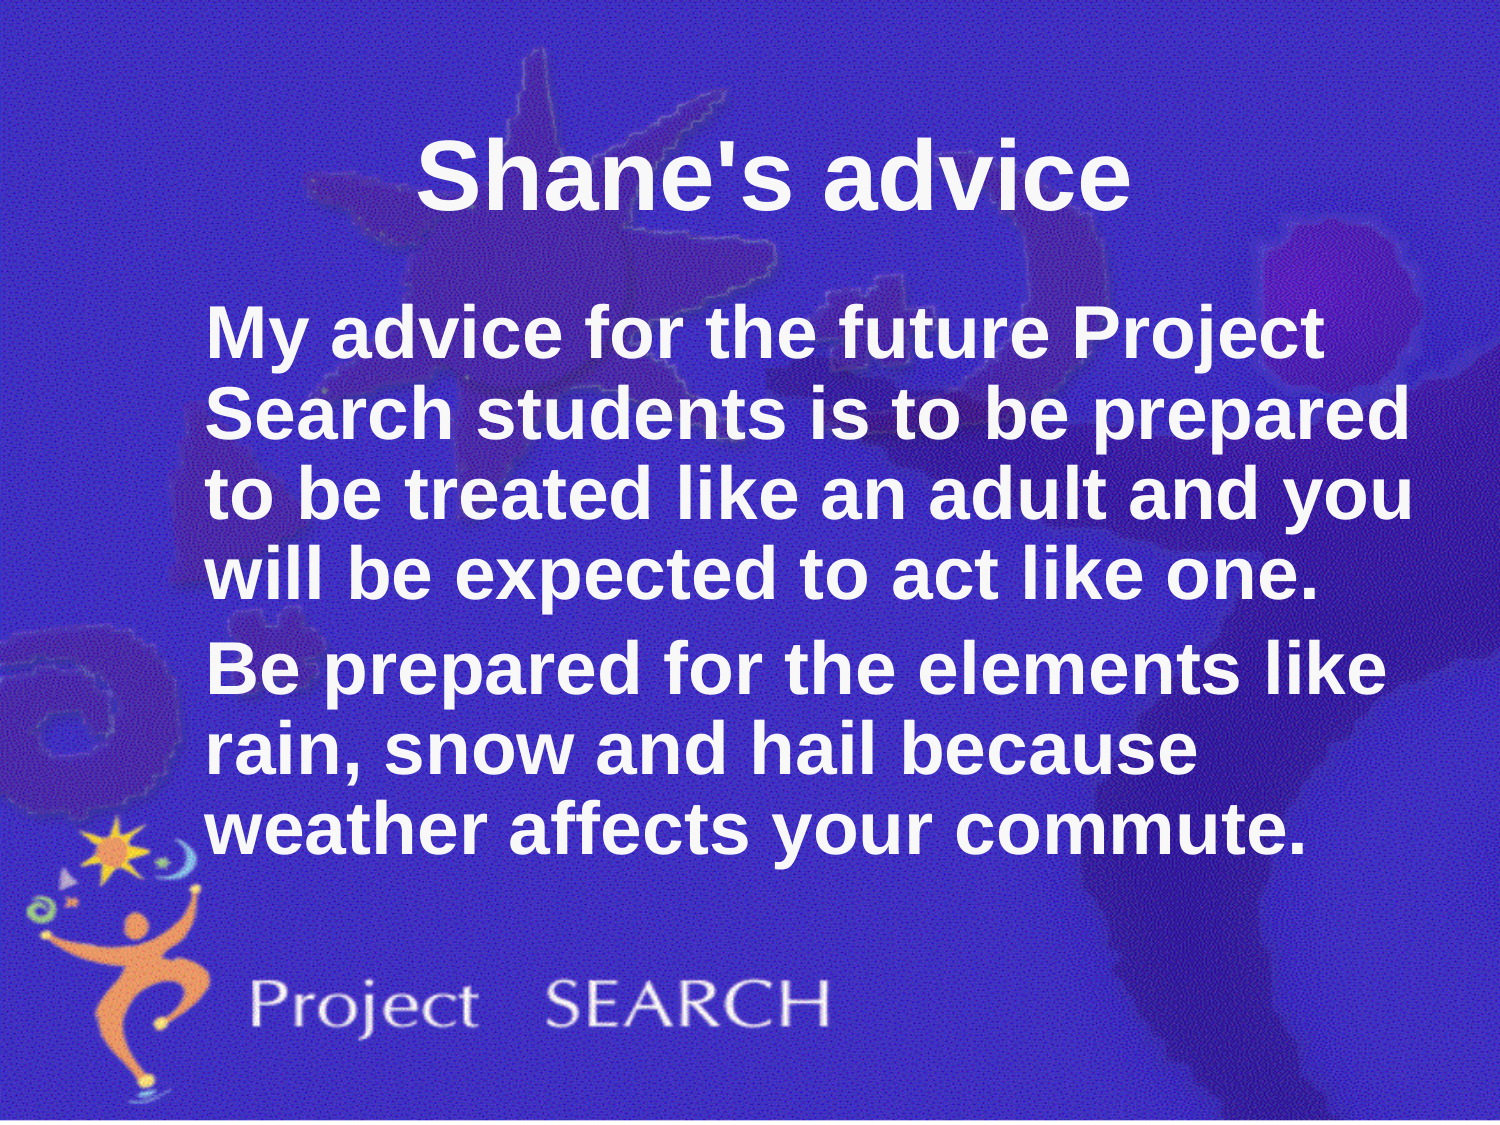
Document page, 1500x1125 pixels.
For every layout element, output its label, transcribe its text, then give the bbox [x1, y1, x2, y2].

title Shane's advice [74, 124, 1476, 251]
picture [0, 0, 1500, 1125]
list My advice for the future Project Search students is to be prepared to be treated like an adult and you will be expected to act like one. Be prepared for the elements like rain, snow and hail because weather affects your commute. [124, 287, 1438, 917]
